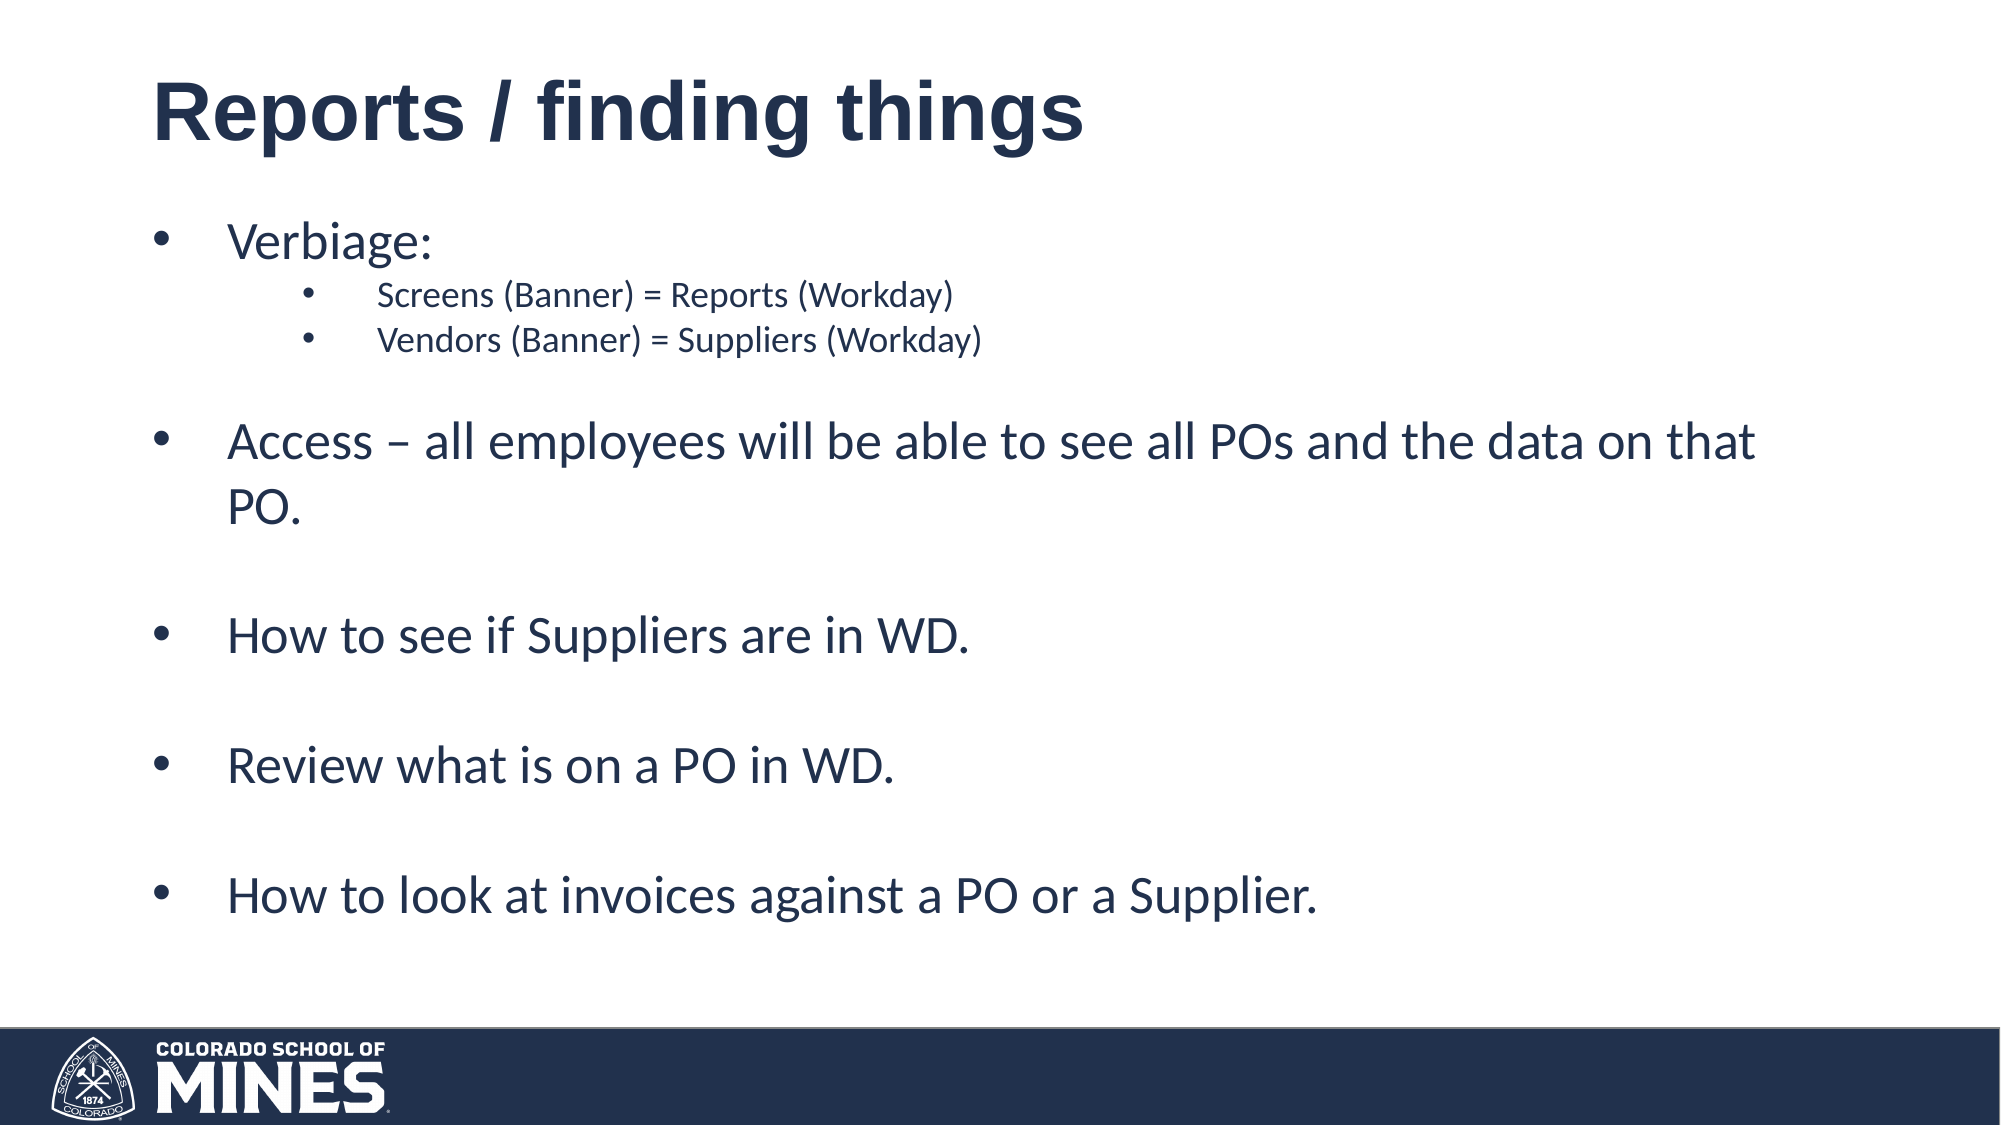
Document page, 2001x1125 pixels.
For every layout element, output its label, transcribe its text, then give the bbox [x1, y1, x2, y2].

picture [23, 1005, 137, 1125]
title Reports / finding things [137, 53, 1863, 174]
text_box Verbiage: Screens (Banner) = Reports (Workday) Vendors (Banner) = Suppliers (Workday) Access – all employees will be able to see all POs and the data on that PO. How to see if Suppliers are in WD. Review what is on a PO in WD. How to look at invoices against a PO or a Supplier. [137, 197, 1863, 1125]
